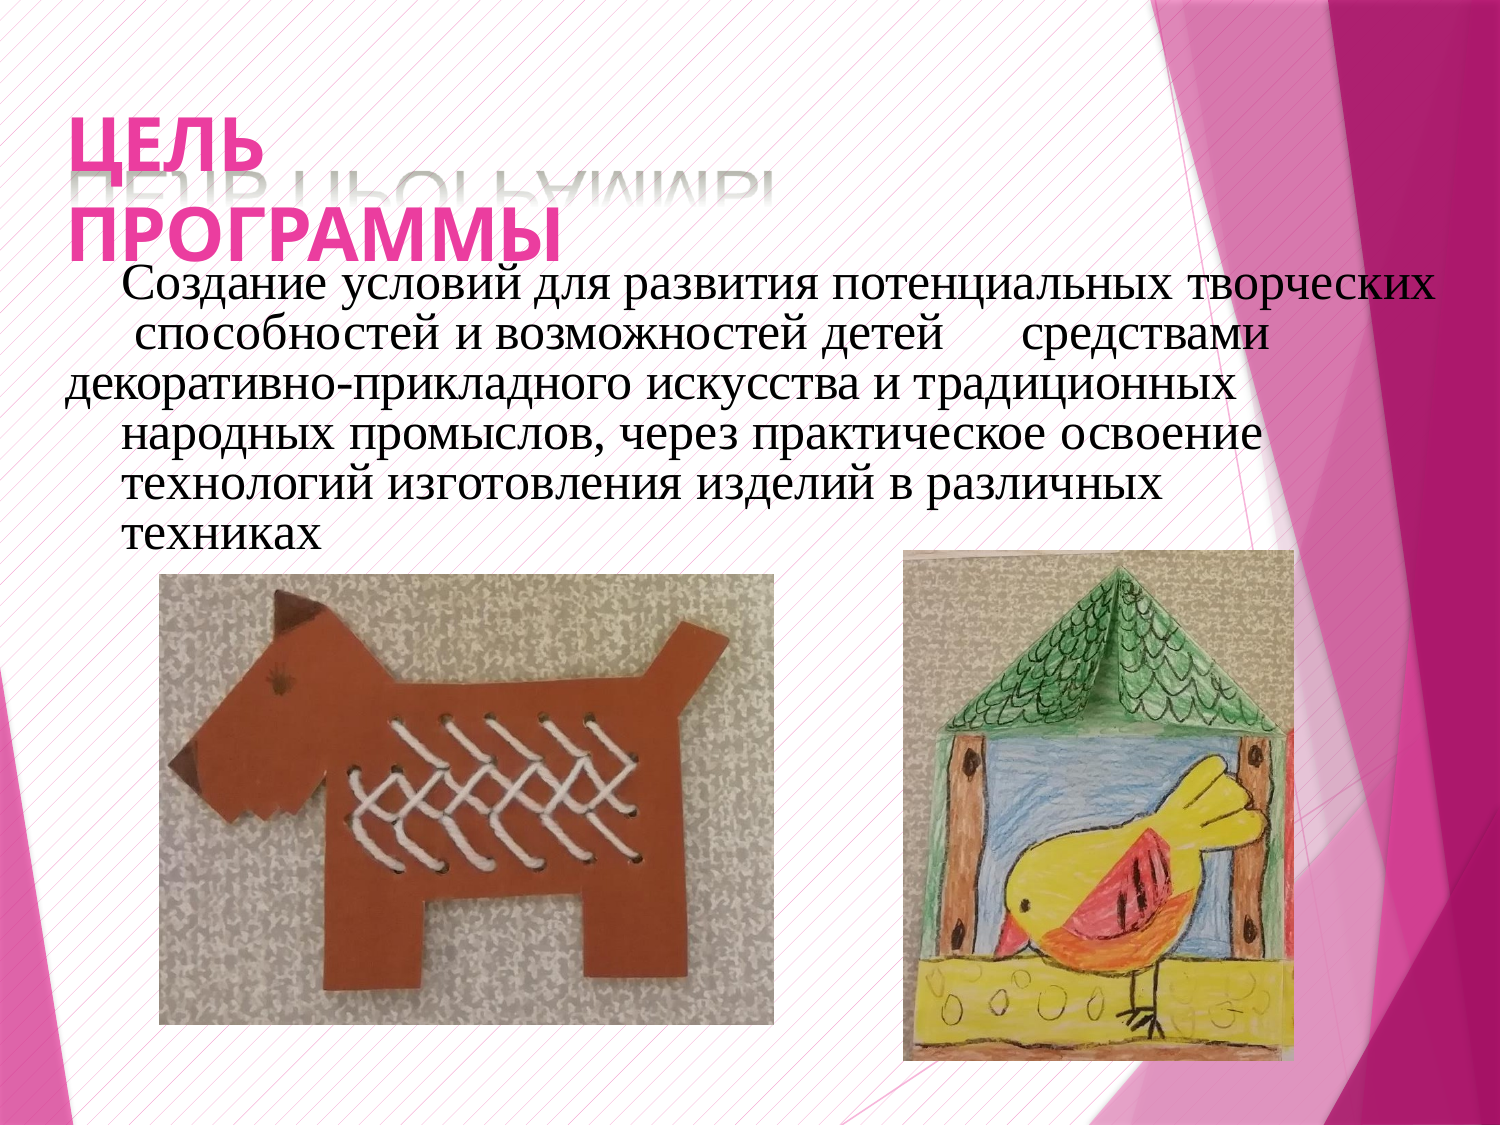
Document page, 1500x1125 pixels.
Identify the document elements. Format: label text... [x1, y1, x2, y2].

picture [902, 550, 1294, 1061]
title ЦЕЛЬ ПРОГРАММЫ [62, 94, 780, 168]
picture [158, 573, 774, 1026]
text_box Создание условий для развития потенциальных творческих способностей и возможностей детей средствами декоративно-прикладного искусства и традиционных народных промыслов, через практическое освоение технологий изготовления изделий в различных техниках [62, 246, 1447, 561]
picture [17, 169, 825, 260]
